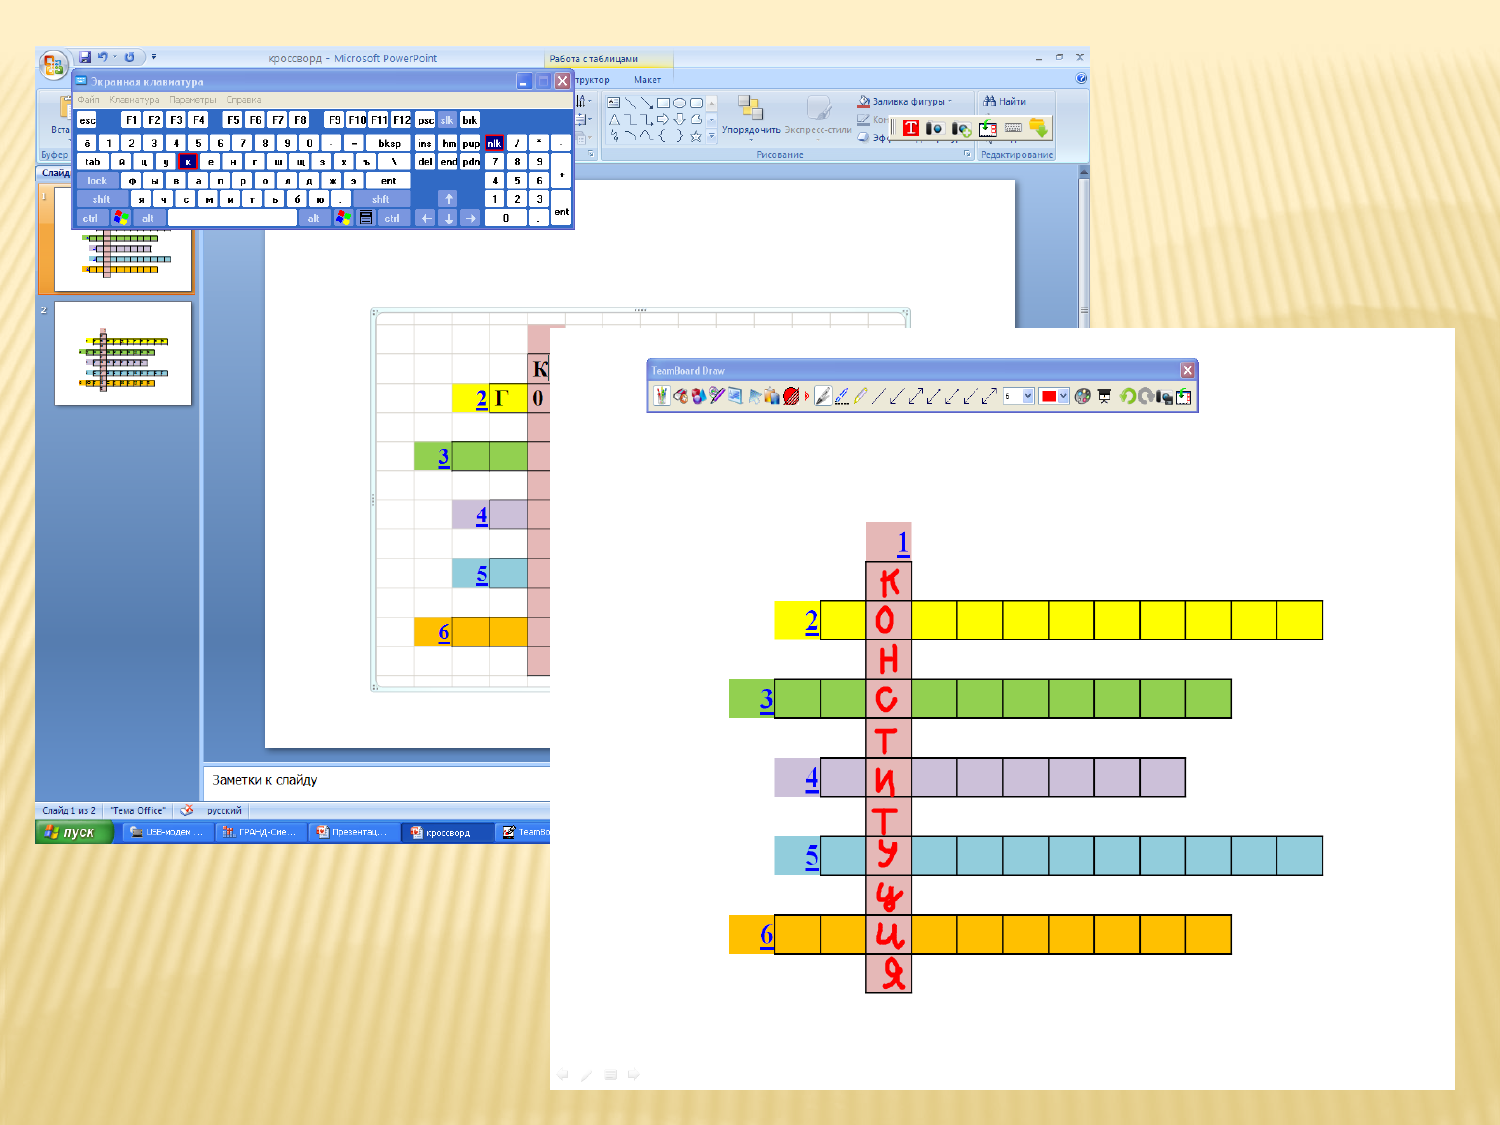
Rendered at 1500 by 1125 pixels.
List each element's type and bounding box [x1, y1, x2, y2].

picture [34, 46, 1456, 1091]
